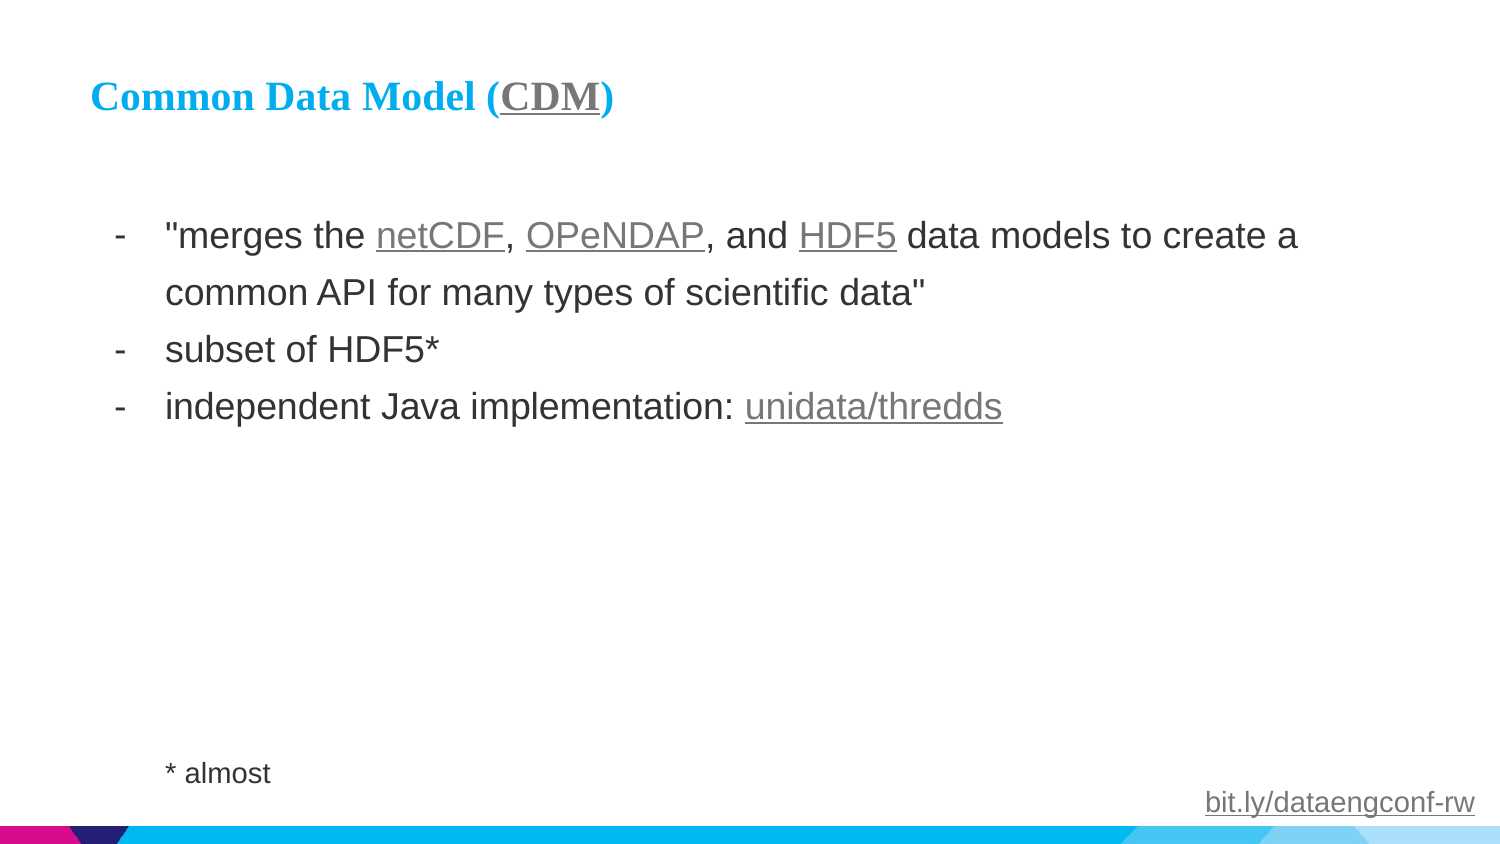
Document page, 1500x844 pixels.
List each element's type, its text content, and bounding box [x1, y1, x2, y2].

title Common Data Model (CDM) [75, 53, 1425, 131]
list "merges the netCDF, OPeNDAP, and HDF5 data models to create a common API for many types of scientific data" subset of HDF5* independent Java implementation: unidata/thredds * almost [75, 183, 1425, 823]
picture [1122, 826, 1500, 844]
picture [0, 826, 128, 844]
